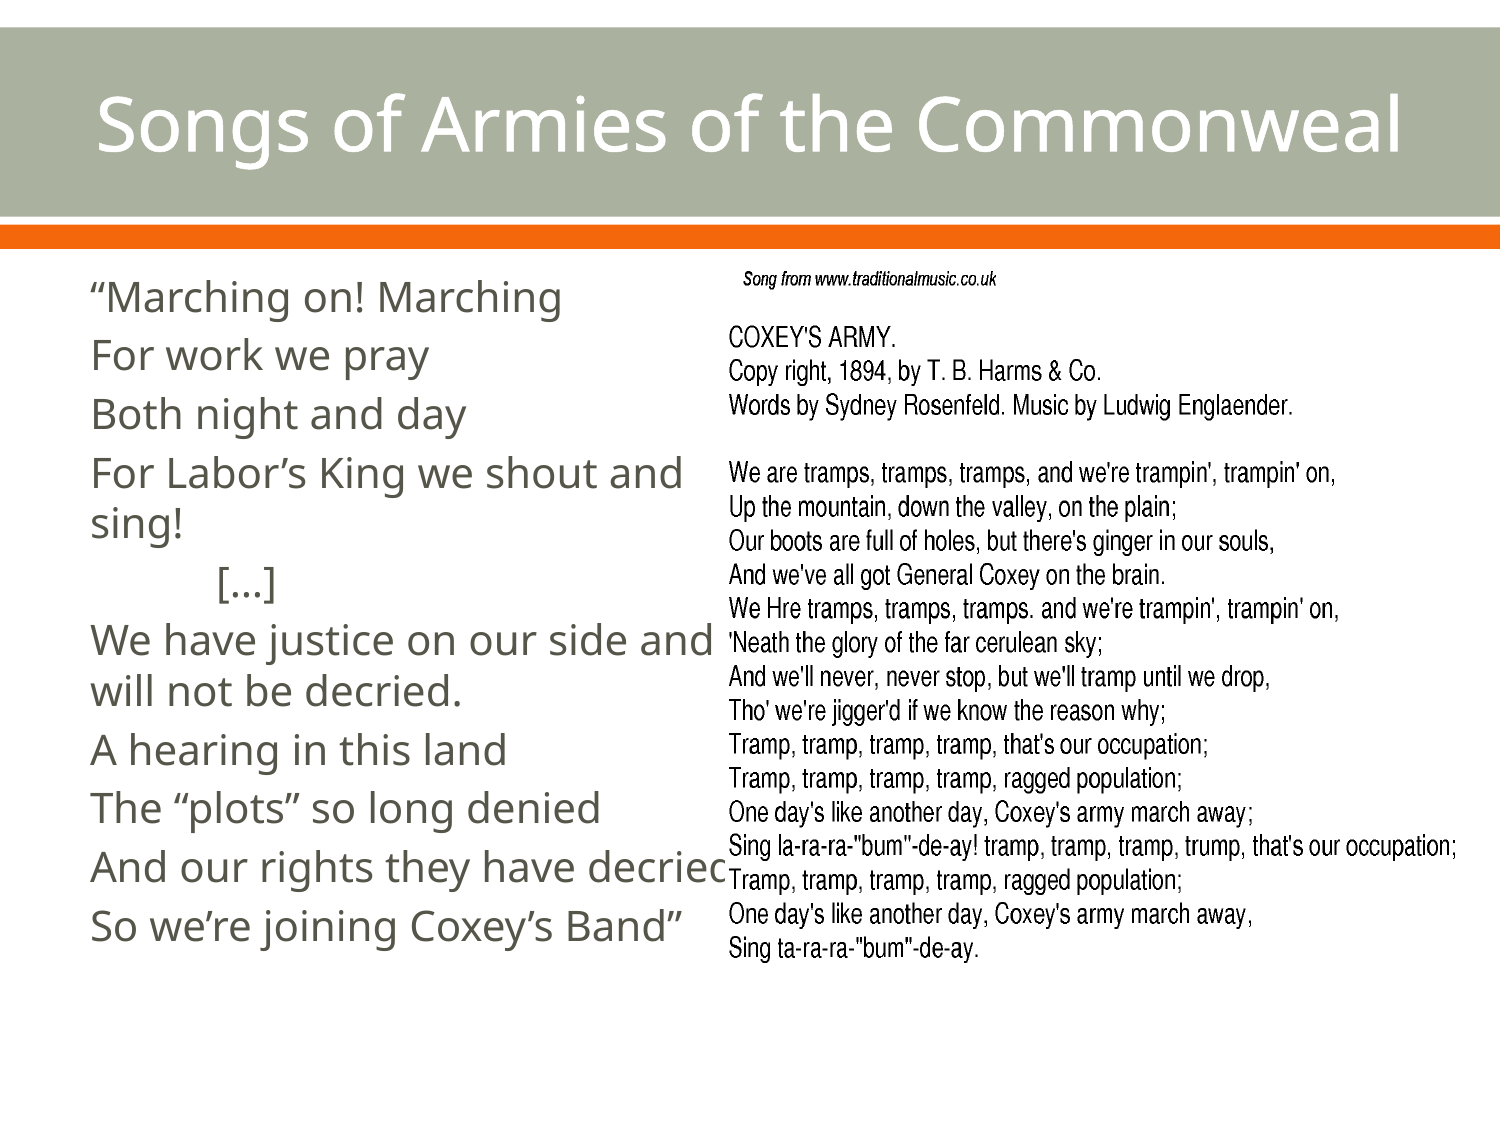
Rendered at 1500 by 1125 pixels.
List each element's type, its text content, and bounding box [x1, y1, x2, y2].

list “Marching on! Marching For work we pray Both night and day For Labor’s King we shout and sing! […] We have justice on our side and will not be decried. A hearing in this land The “plots” so long denied And our rights they have decried So we’re joining Coxey’s Band” [75, 262, 750, 1005]
title Songs of Armies of the Commonweal [75, 29, 1425, 213]
picture [724, 271, 1455, 963]
